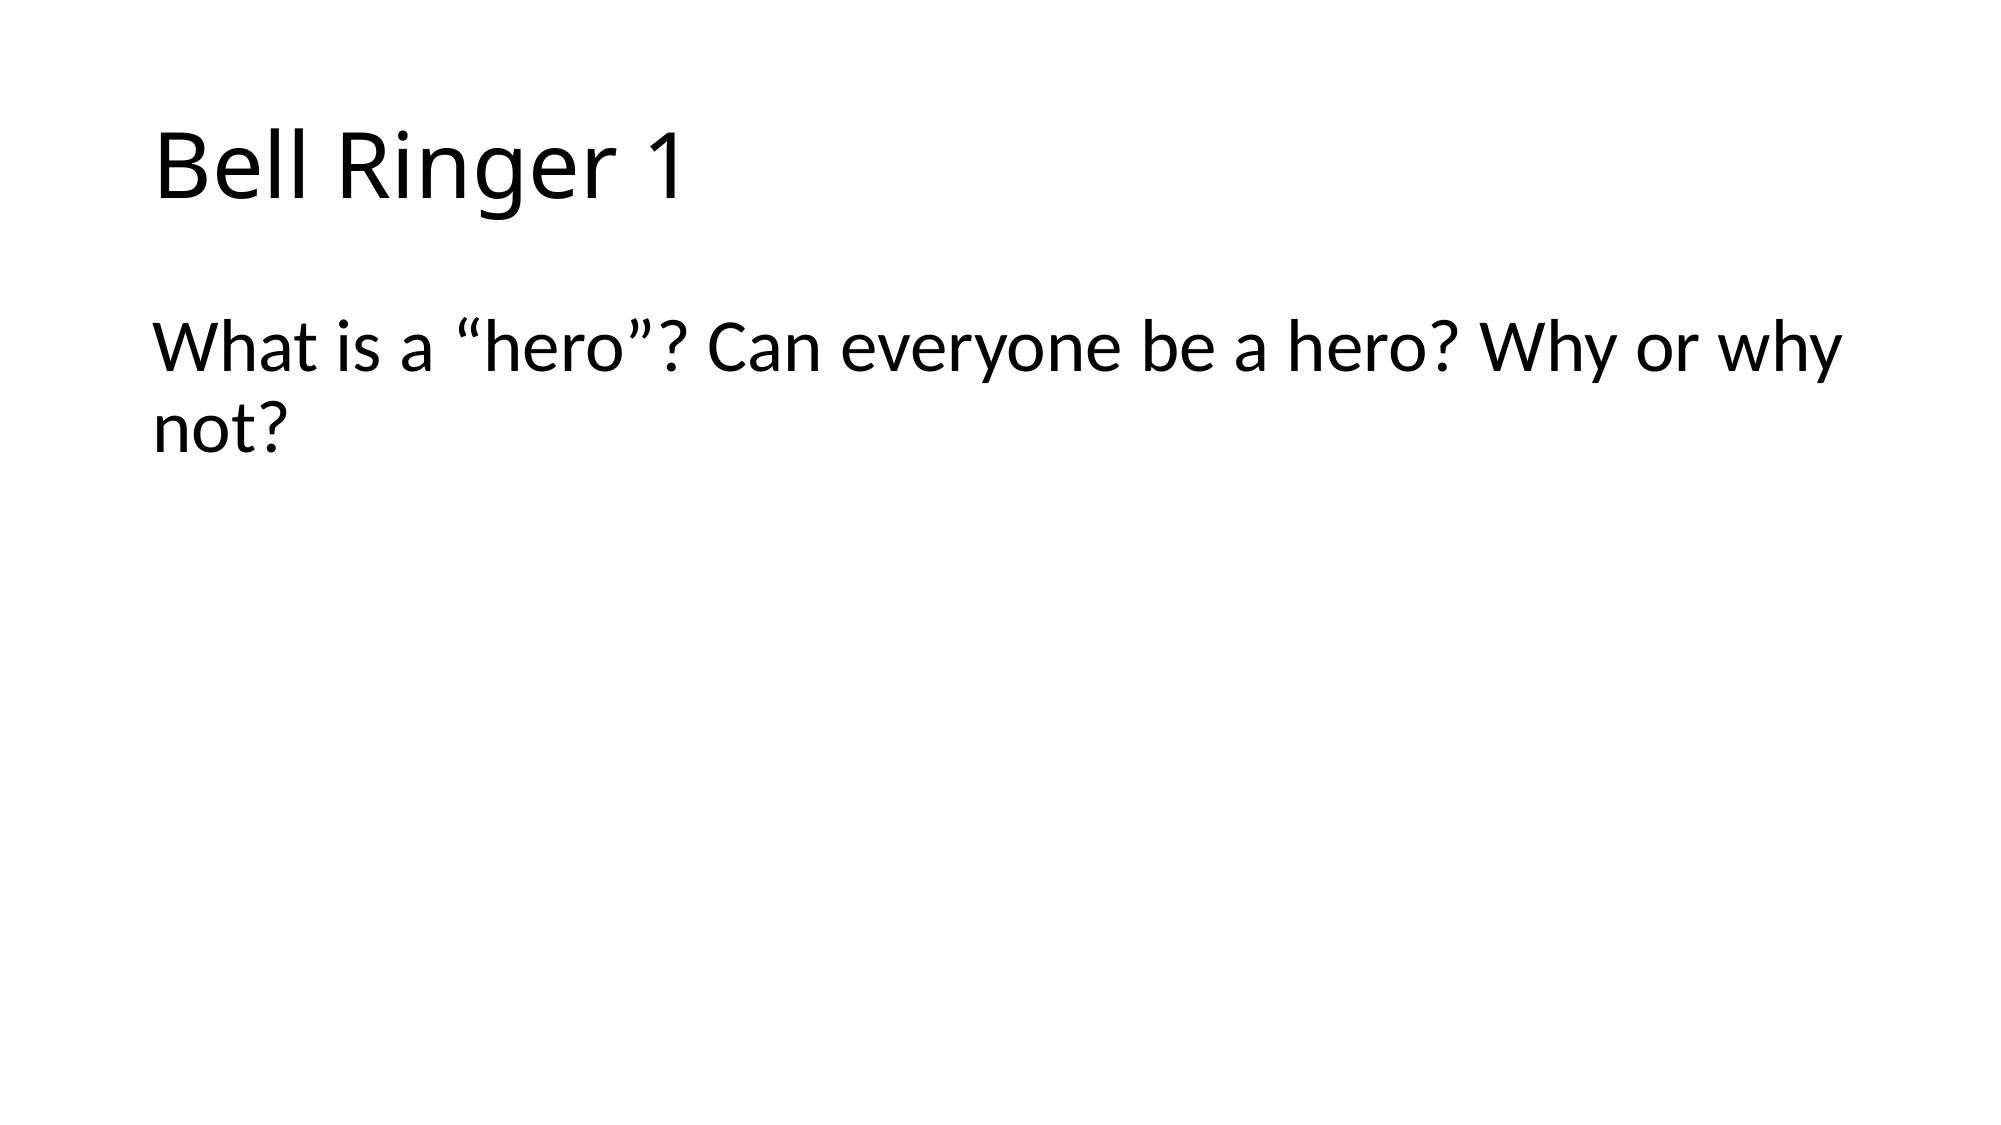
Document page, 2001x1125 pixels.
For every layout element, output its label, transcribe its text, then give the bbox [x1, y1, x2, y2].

list What is a “hero”? Can everyone be a hero? Why or why not? [137, 299, 1863, 1014]
title Bell Ringer 1 [137, 59, 1863, 278]
